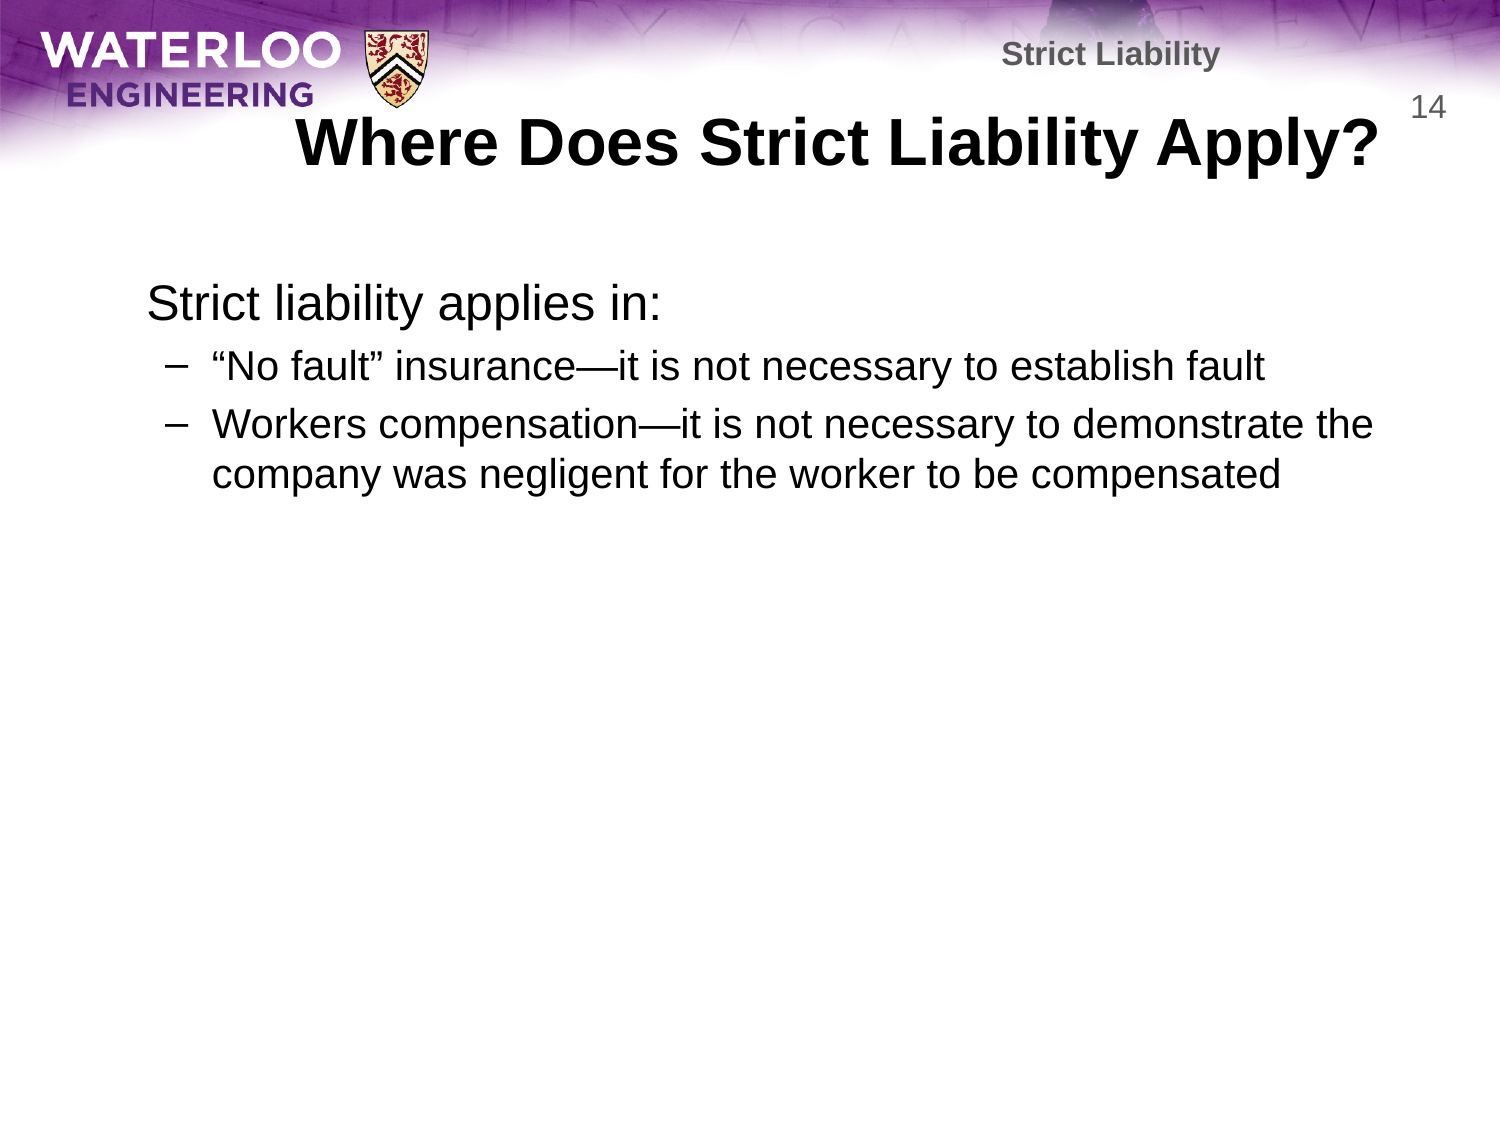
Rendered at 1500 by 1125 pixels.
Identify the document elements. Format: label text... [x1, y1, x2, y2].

slide_number 14 [1333, 73, 1462, 134]
list Strict liability applies in: “No fault” insurance—it is not necessary to establish fault Workers compensation—it is not necessary to demonstrate the company was negligent for the worker to be compensated [74, 262, 1426, 1020]
picture [0, 0, 1500, 1125]
title Where Does Strict Liability Apply? [252, 44, 1426, 233]
footer Strict Liability [453, 24, 1236, 68]
